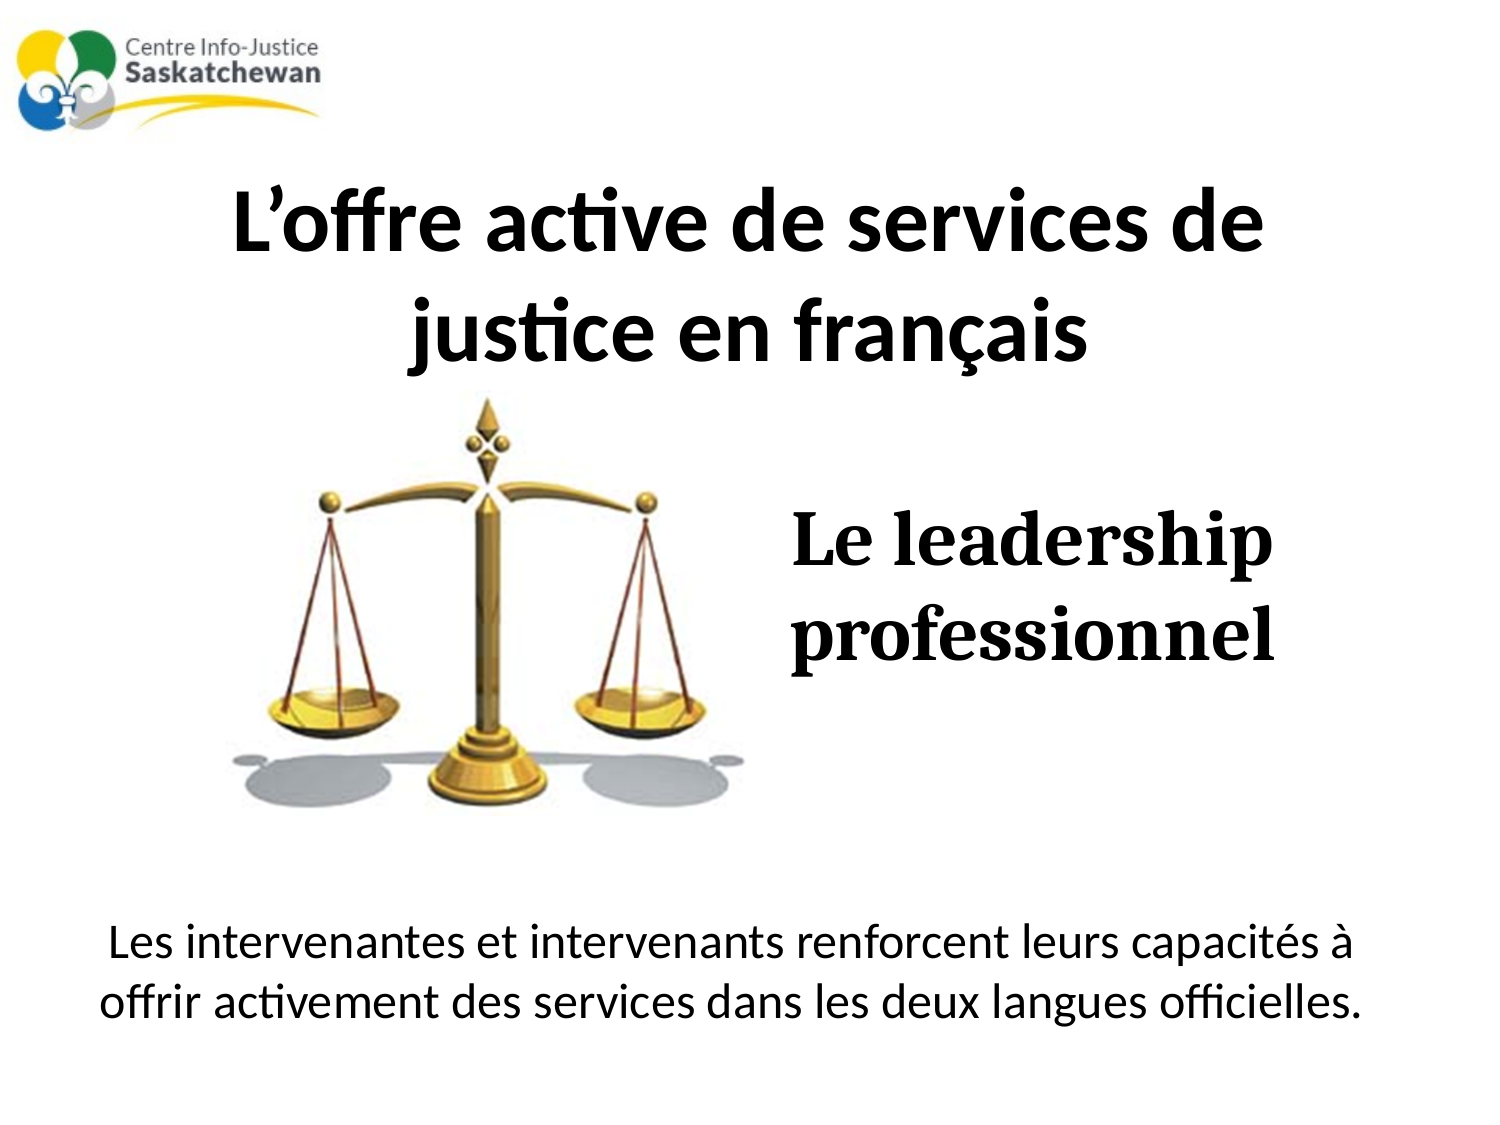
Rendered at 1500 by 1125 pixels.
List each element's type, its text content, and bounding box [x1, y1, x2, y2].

picture [0, 0, 344, 166]
title L’offre active de services de justice en français [112, 148, 1388, 390]
text_box Les intervenantes et intervenants renforcent leurs capacités à offrir activement des services dans les deux langues officielles. [76, 901, 1388, 1036]
subtitle Le leadership professionnel [750, 478, 1388, 816]
picture [224, 389, 747, 816]
